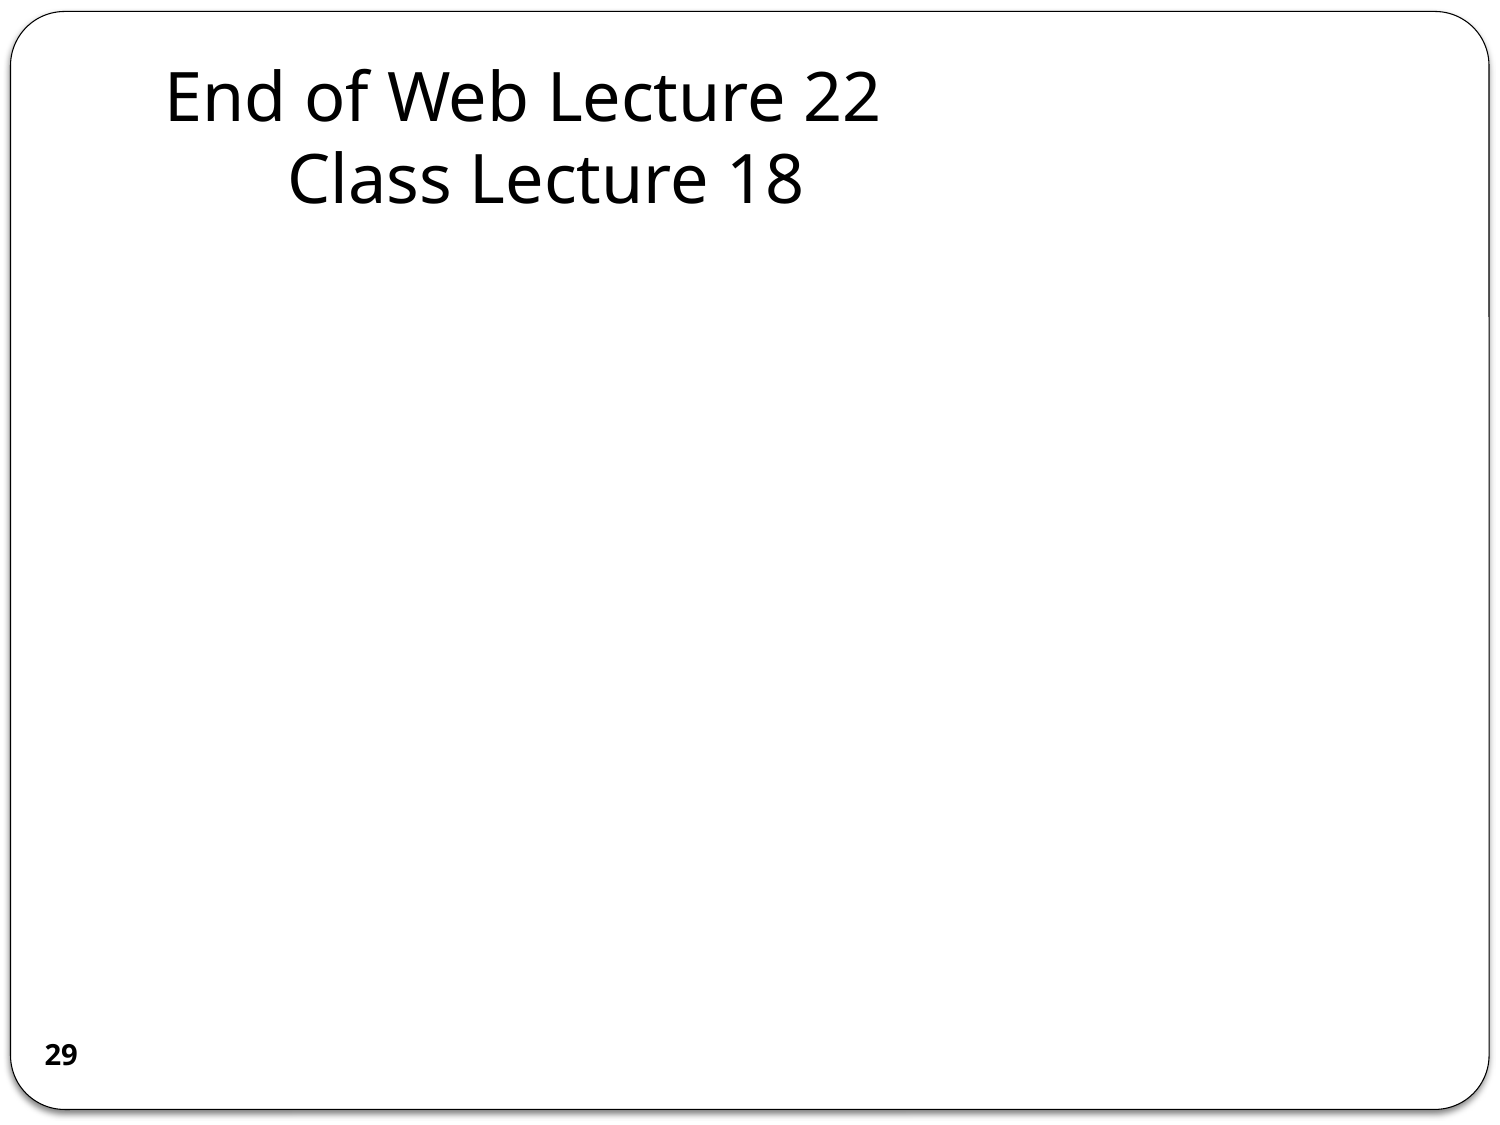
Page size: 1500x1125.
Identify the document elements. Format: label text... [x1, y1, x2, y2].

slide_number 29 [23, 1018, 99, 1094]
title End of Web Lecture 22 Class Lecture 18 [150, 45, 1425, 233]
